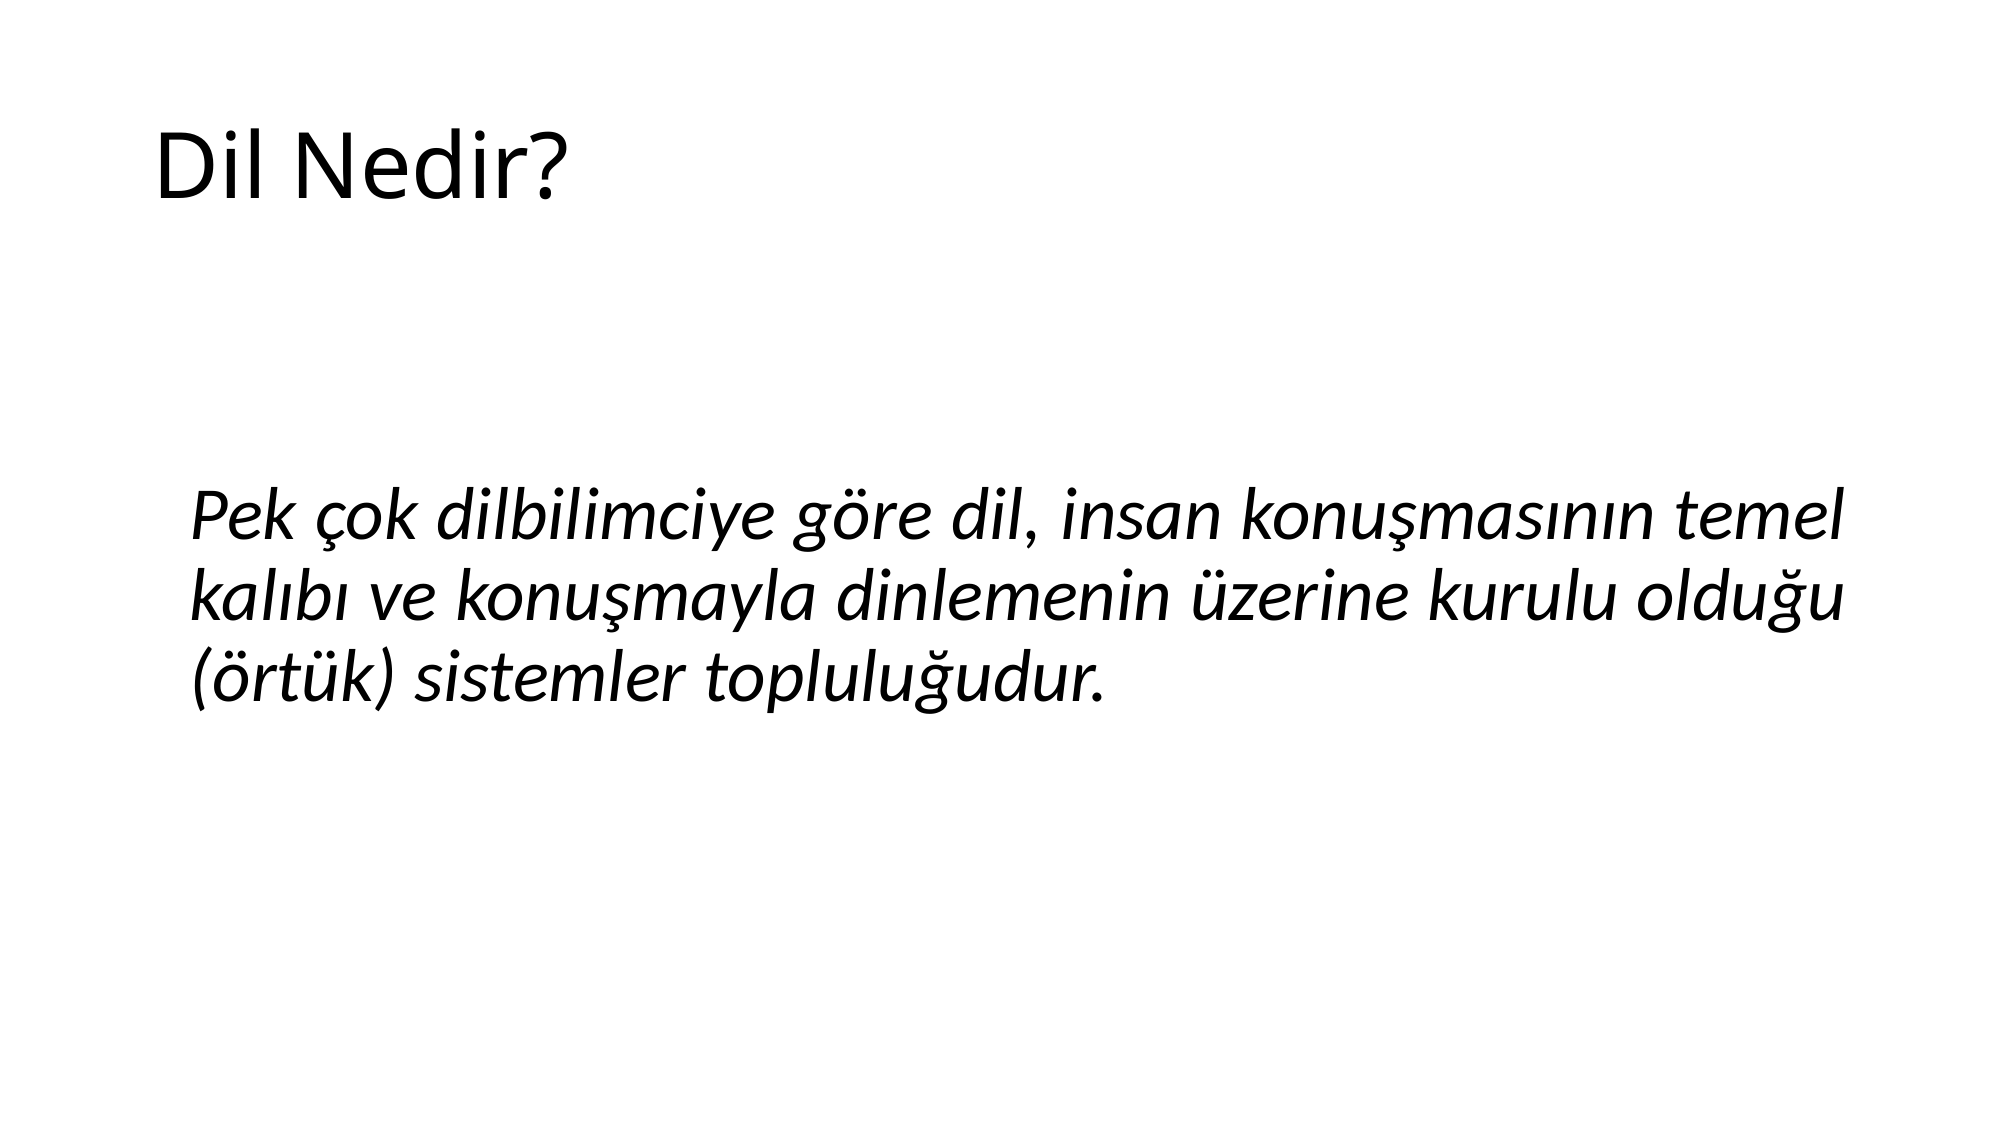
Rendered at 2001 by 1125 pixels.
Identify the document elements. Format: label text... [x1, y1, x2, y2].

title Dil Nedir? [137, 59, 1863, 278]
list Pek çok dilbilimciye göre dil, insan konuşmasının temel kalıbı ve konuşmayla dinlemenin üzerine kurulu olduğu (örtük) sistemler topluluğudur. [137, 299, 1863, 1014]
